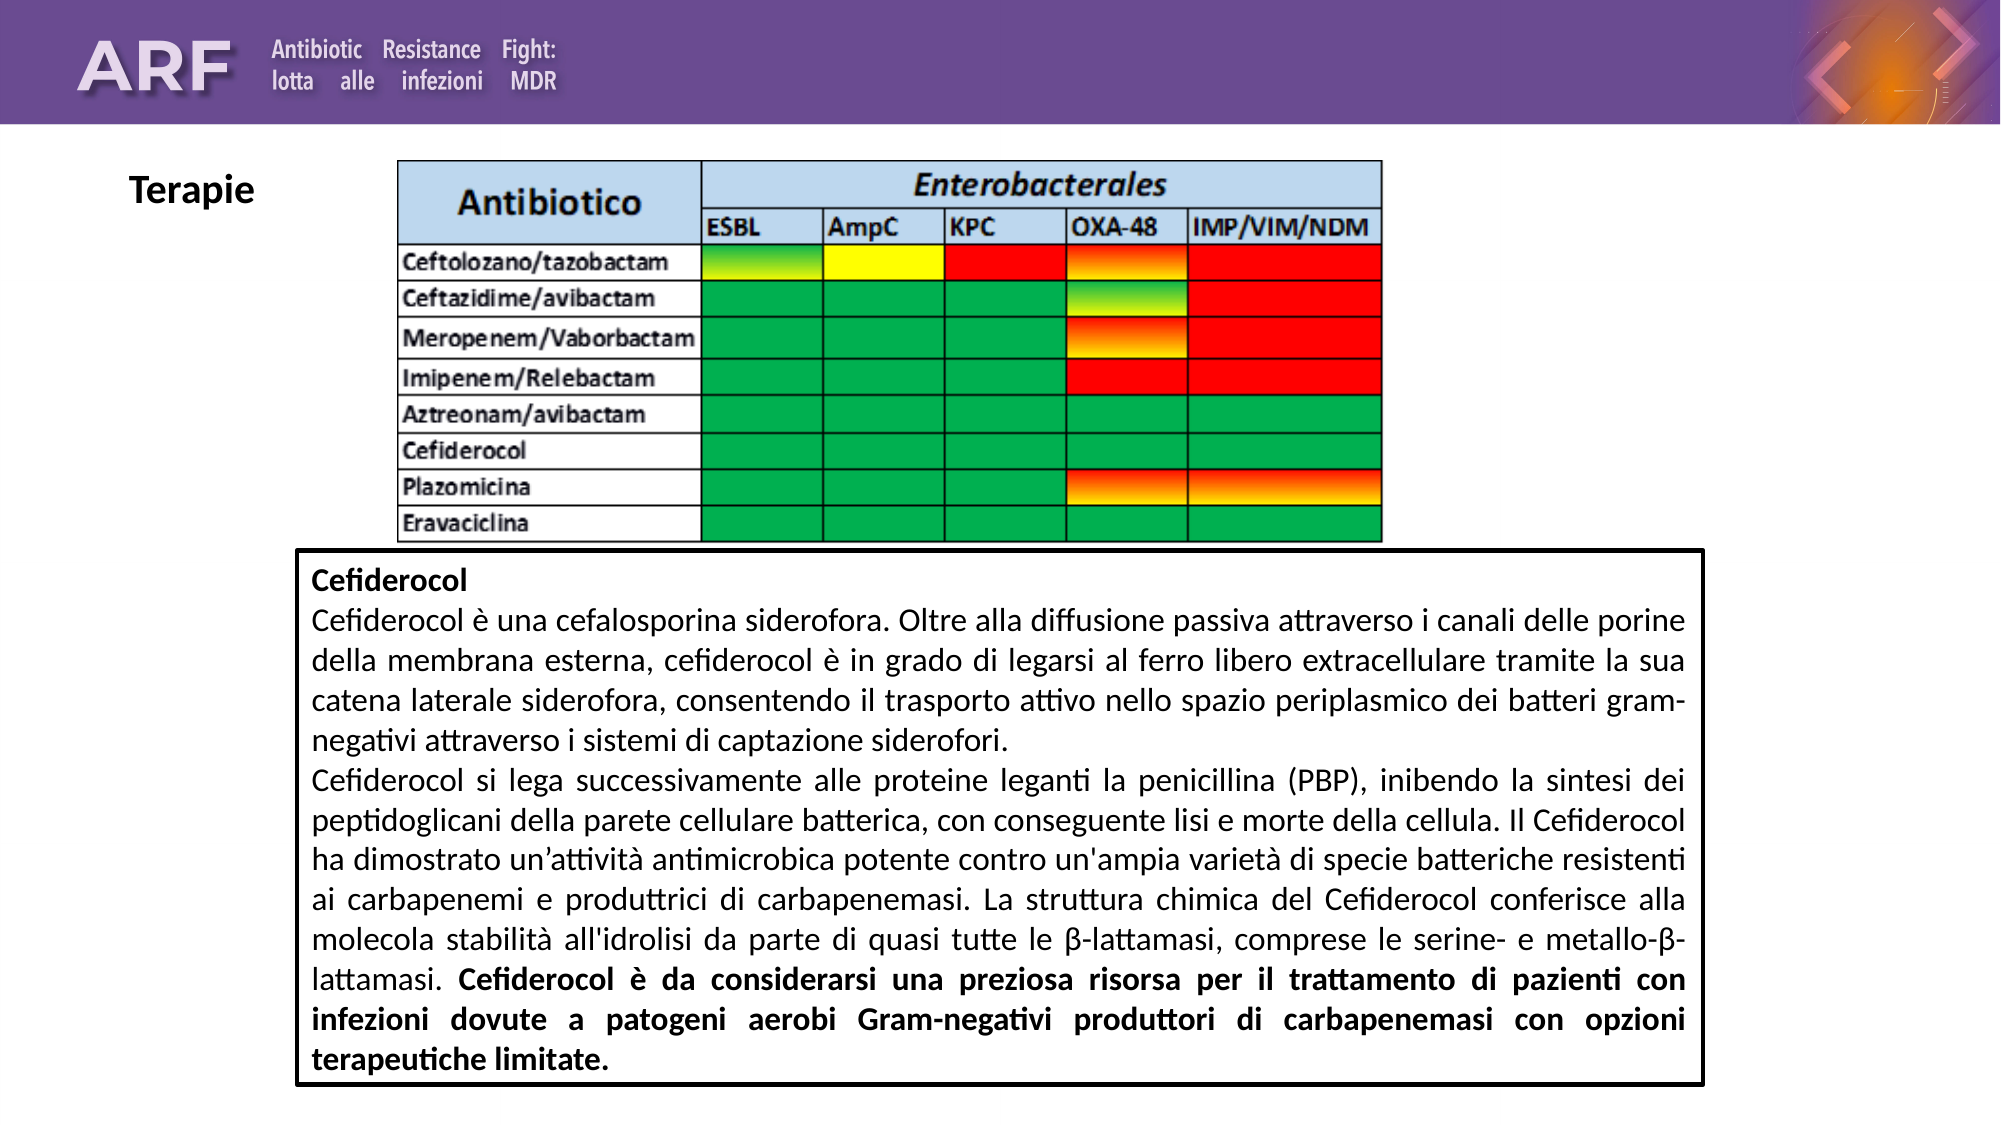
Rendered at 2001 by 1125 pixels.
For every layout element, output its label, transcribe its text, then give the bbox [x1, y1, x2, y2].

picture [0, 0, 2001, 1125]
text_box Cefiderocol Cefiderocol è una cefalosporina siderofora. Oltre alla diffusione passiva attraverso i canali delle porine della membrana esterna, cefiderocol è in grado di legarsi al ferro libero extracellulare tramite la sua catena laterale siderofora, consentendo il trasporto attivo nello spazio periplasmico dei batteri gram-negativi attraverso i sistemi di captazione siderofori. Cefiderocol si lega successivamente alle proteine leganti la penicillina (PBP), inibendo la sintesi dei peptidoglicani della parete cellulare batterica, con conseguente lisi e morte della cellula. Il Cefiderocol ha dimostrato un’attività antimicrobica potente contro un'ampia varietà di specie batteriche resistenti ai carbapenemi e produttrici di carbapenemasi. La struttura chimica del Cefiderocol conferisce alla molecola stabilità all'idrolisi da parte di quasi tutte le β-lattamasi, comprese le serine- e metallo-β-lattamasi. Cefiderocol è da considerarsi una preziosa risorsa per il trattamento di pazienti con infezioni dovute a patogeni aerobi Gram-negativi produttori di carbapenemasi con opzioni terapeutiche limitate. [296, 550, 1704, 1085]
text_box Terapie [114, 154, 1040, 220]
